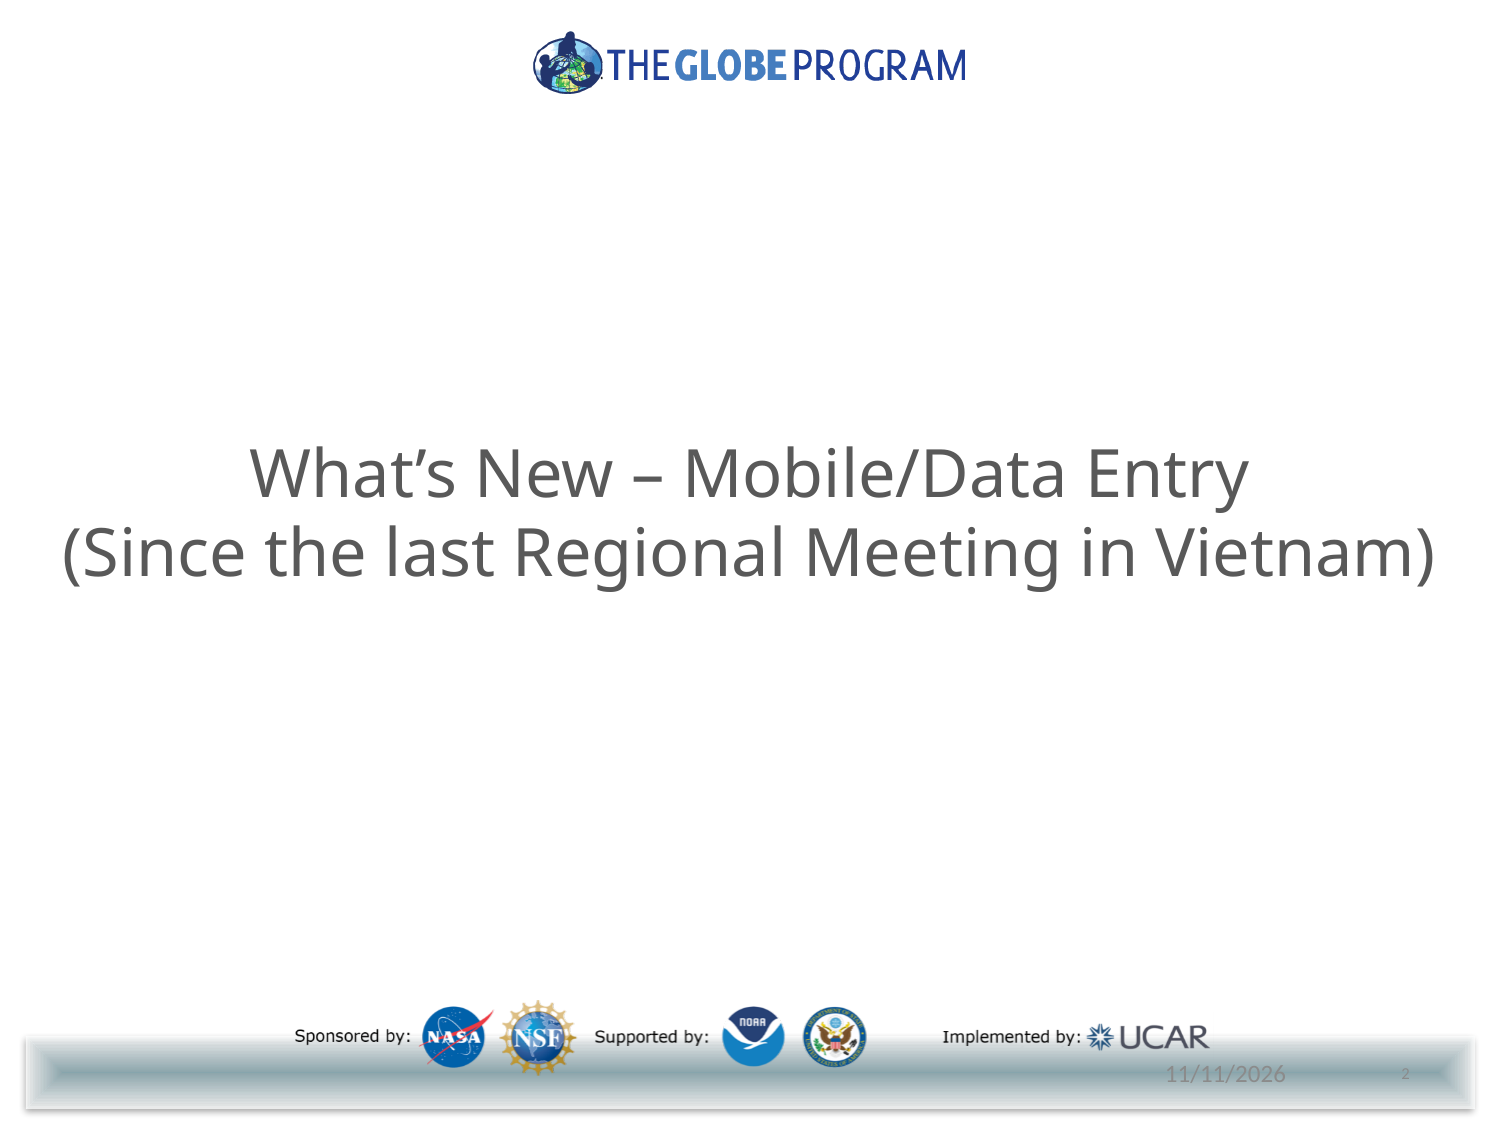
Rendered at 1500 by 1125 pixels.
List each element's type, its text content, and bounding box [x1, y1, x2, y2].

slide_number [1149, 1042, 1500, 1103]
picture [526, 24, 975, 100]
title What’s New – Mobile/Data Entry (Since the last Regional Meeting in Vietnam) [0, 438, 1500, 582]
slide_number 2 [1074, 1042, 1149, 1103]
picture [262, 1000, 1238, 1085]
